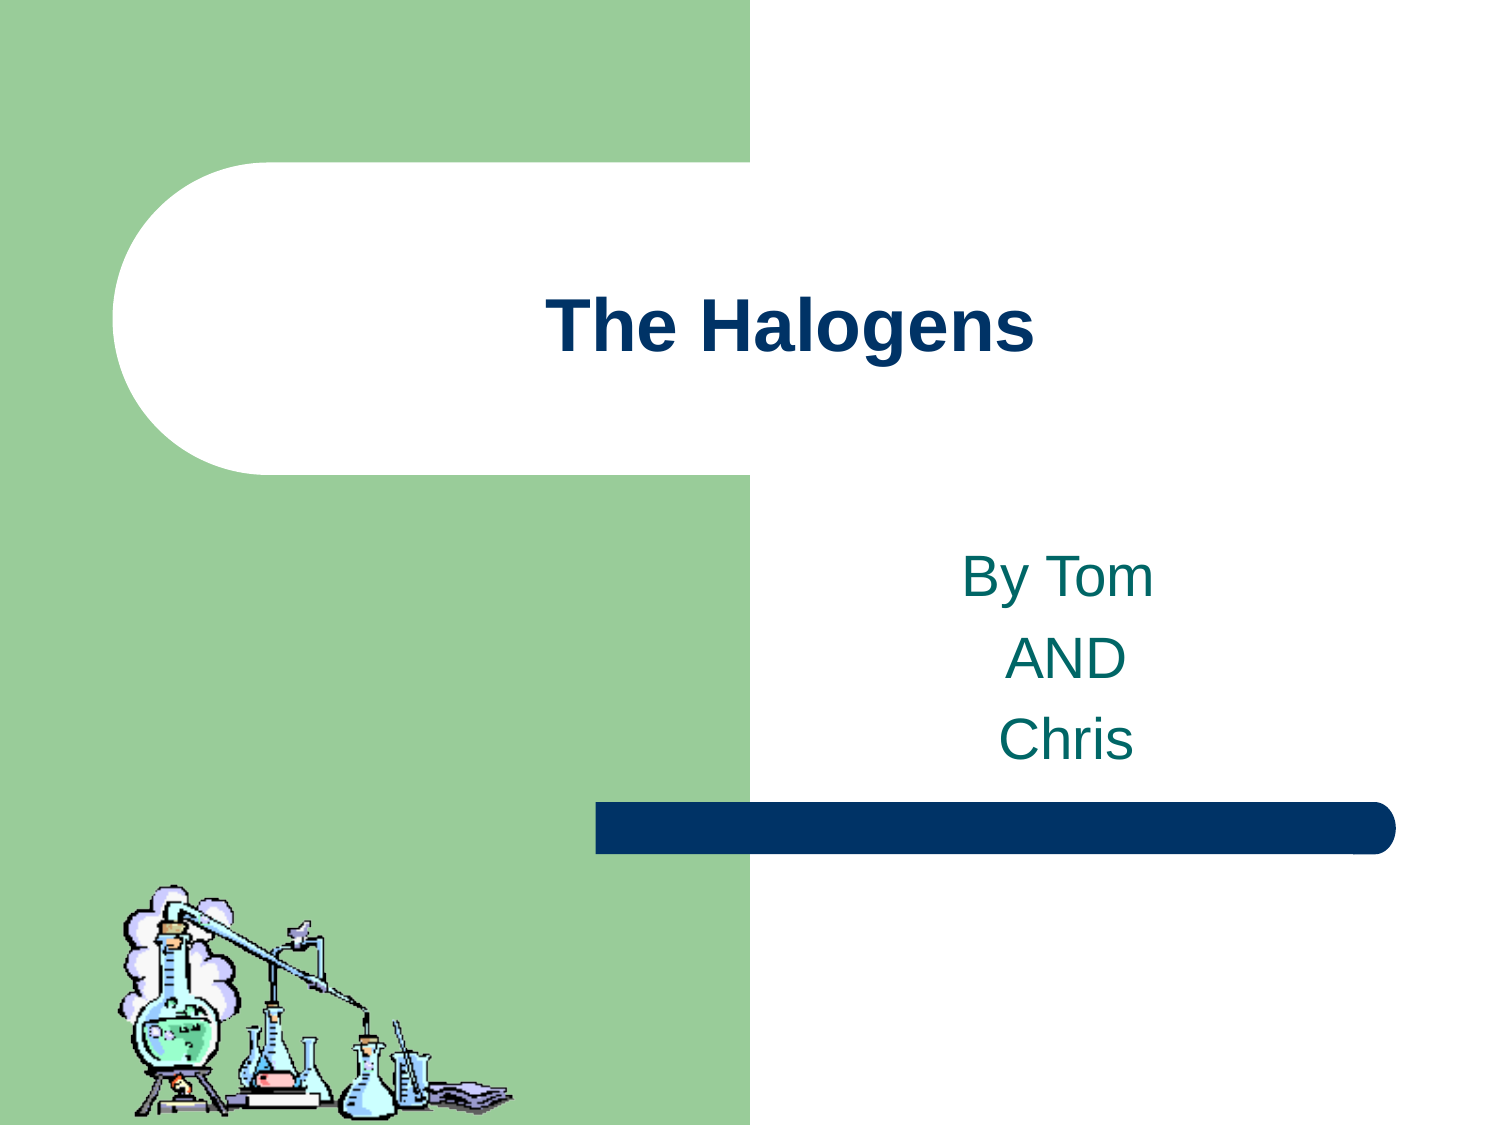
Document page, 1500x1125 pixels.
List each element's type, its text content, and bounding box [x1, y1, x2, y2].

subtitle By Tom AND Chris [766, 480, 1367, 780]
picture [99, 821, 519, 1125]
title The Halogens [153, 233, 1429, 422]
